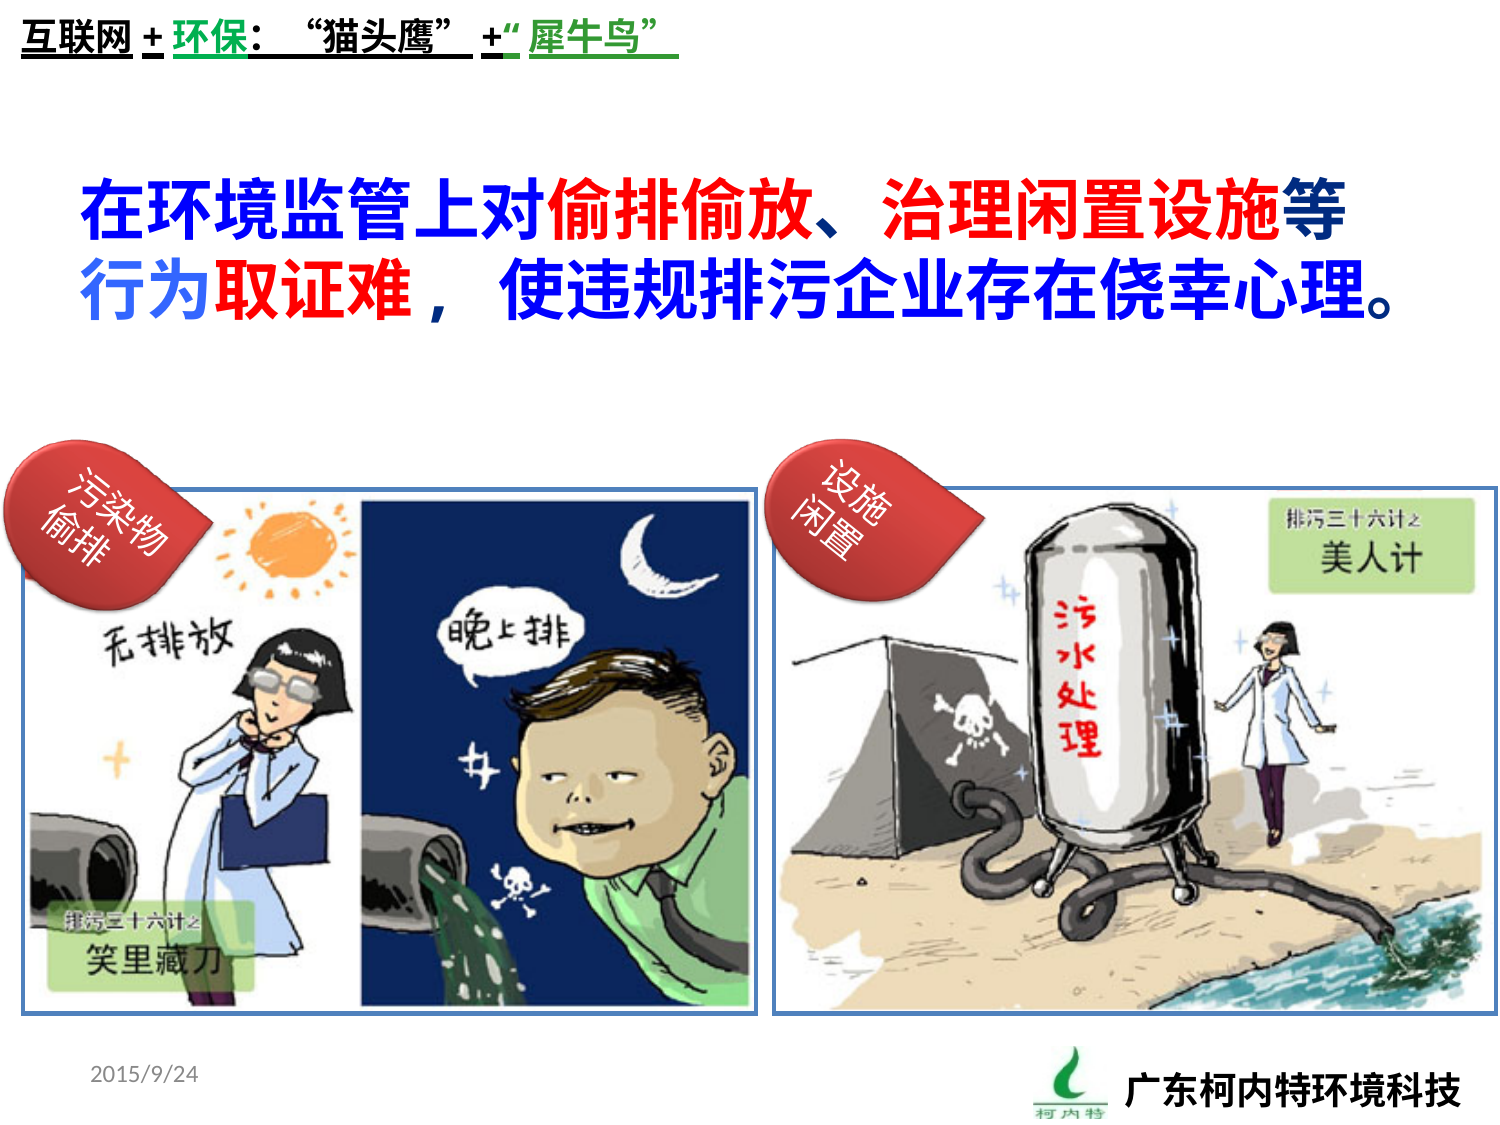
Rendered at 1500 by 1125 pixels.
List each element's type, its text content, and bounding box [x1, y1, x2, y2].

picture [24, 491, 754, 1012]
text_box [749, 420, 991, 609]
text_box 在环境监管上对偷排偷放、治理闲置设施等行为取证难, 使违规排污企业存在侥幸心理。 [64, 160, 1424, 336]
picture [776, 489, 1495, 1012]
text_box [0, 420, 219, 619]
picture [1033, 1046, 1108, 1119]
